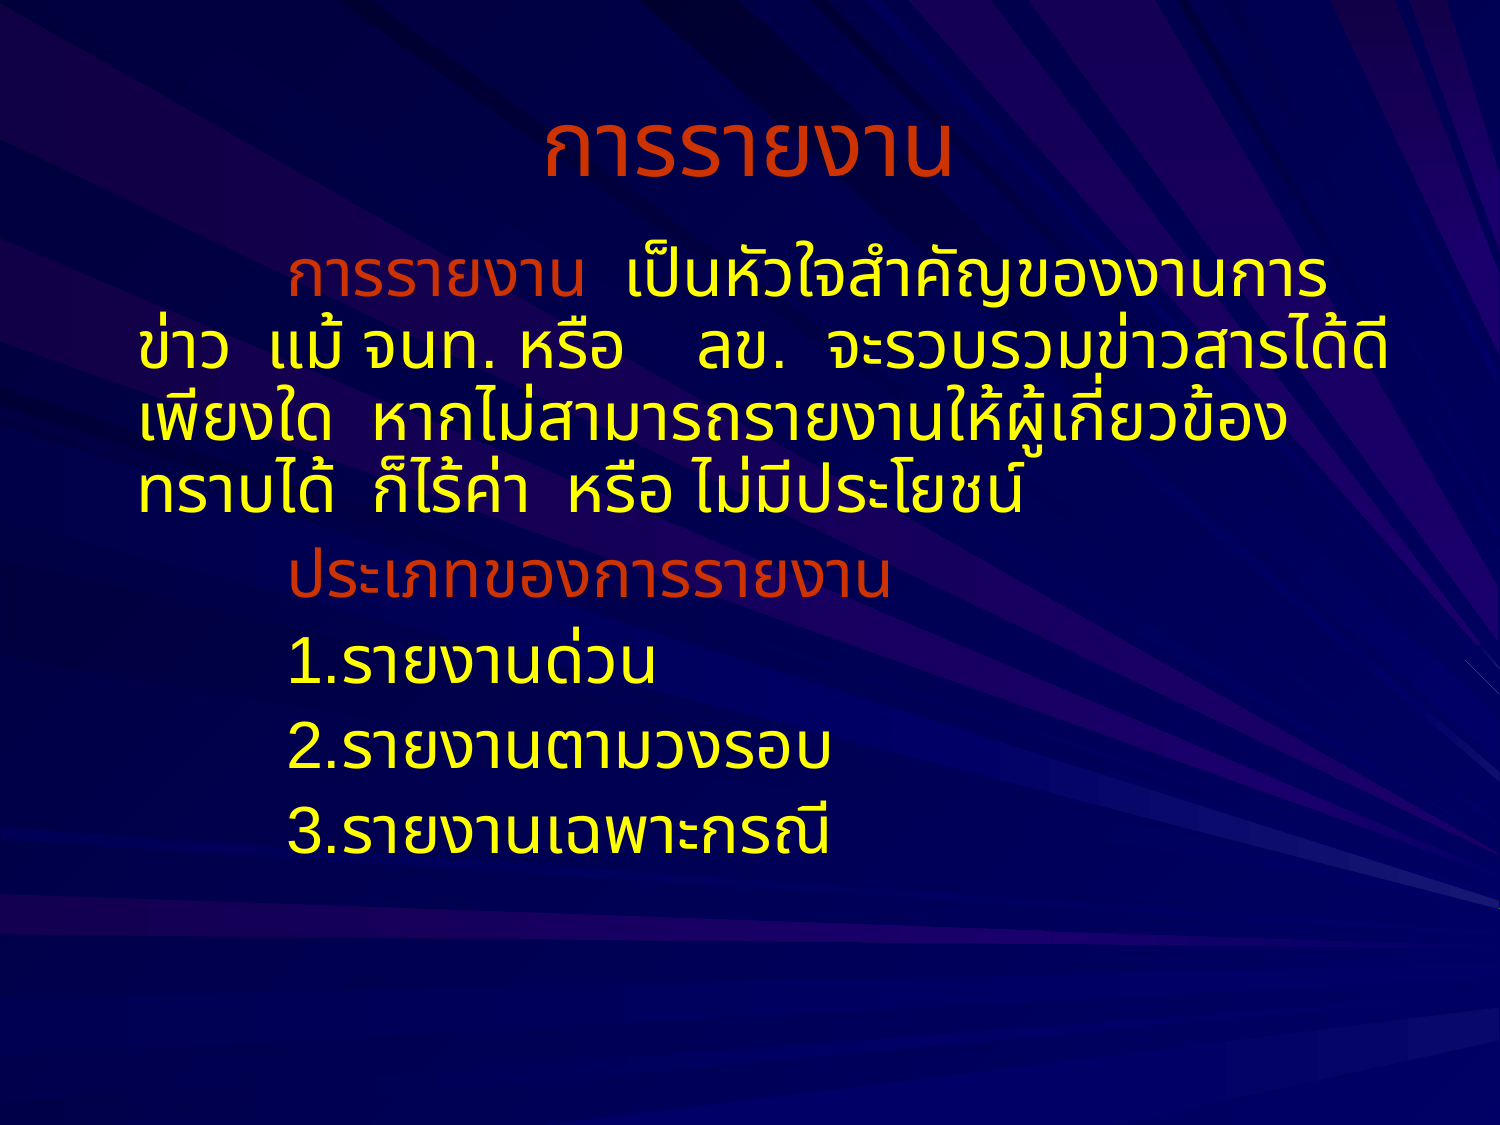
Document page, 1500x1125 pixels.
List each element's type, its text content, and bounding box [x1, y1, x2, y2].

list การรายงาน เป็นหัวใจสำคัญของงานการข่าว แม้ จนท. หรือ ลข. จะรวบรวมข่าวสารได้ดีเพียงใด หากไม่สามารถรายงานให้ผู้เกี่ยวข้องทราบได้ ก็ไร้ค่า หรือ ไม่มีประโยชน์ ประเภทของการรายงาน 1.รายงานด่วน 2.รายงานตามวงรอบ 3.รายงานเฉพาะกรณี [64, 231, 1416, 976]
title การรายงาน [74, 45, 1426, 234]
